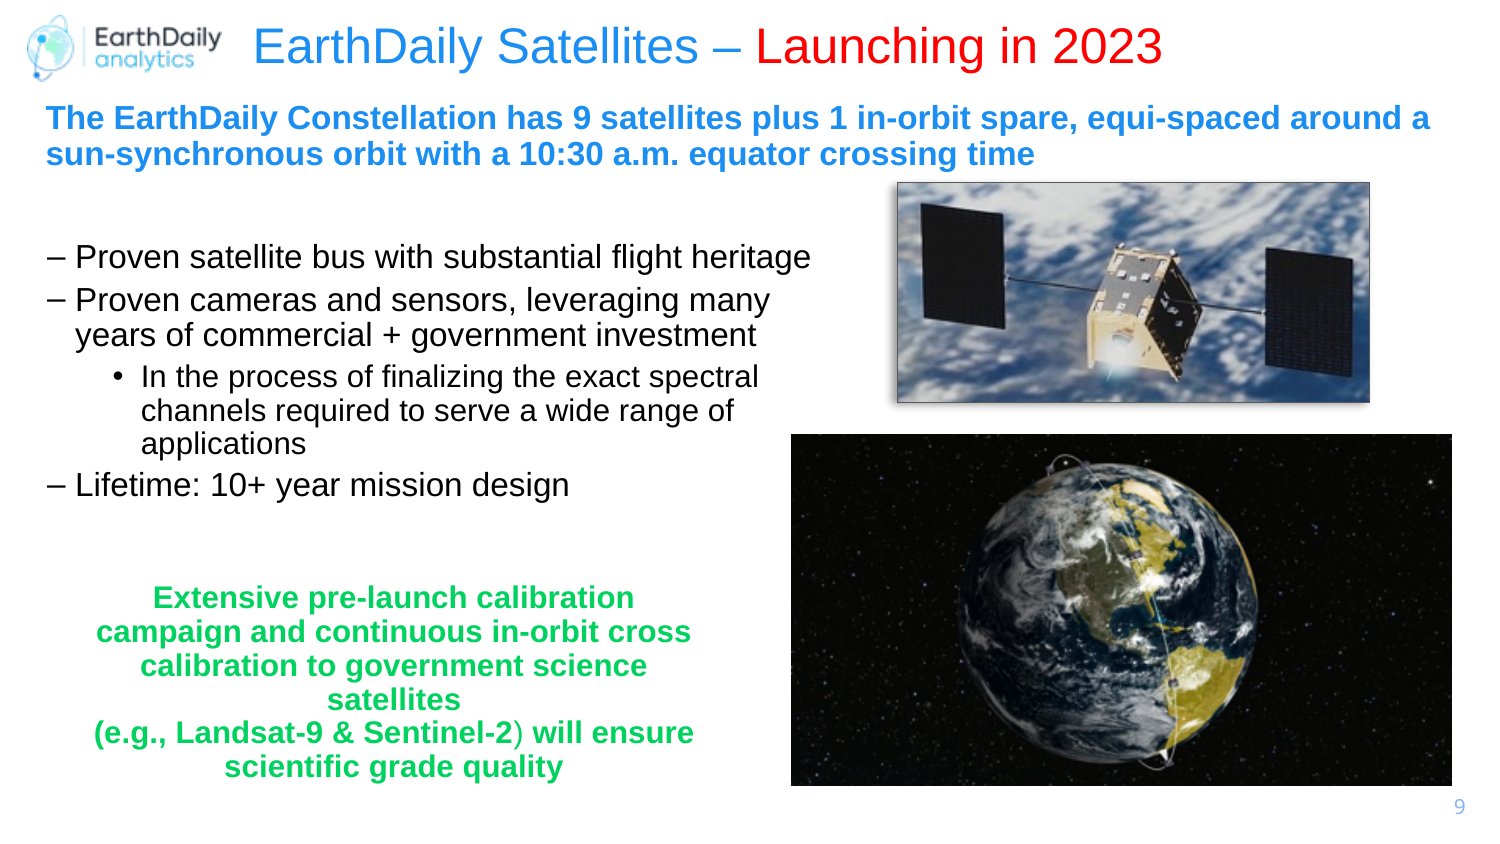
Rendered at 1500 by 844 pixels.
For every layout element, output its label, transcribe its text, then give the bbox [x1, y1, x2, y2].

title EarthDaily Satellites – Launching in 2023 [237, 6, 1465, 148]
text_box Proven satellite bus with substantial flight heritage Proven cameras and sensors, leveraging many years of commercial + government investment In the process of finalizing the exact spectral channels required to serve a wide range of applications Lifetime: 10+ year mission design [30, 232, 872, 374]
picture [896, 182, 1371, 403]
list The EarthDaily Constellation has 9 satellites plus 1 in-orbit spare, equi-spaced around a sun-synchronous orbit with a 10:30 a.m. equator crossing time [30, 93, 1465, 190]
picture [27, 15, 222, 82]
text_box Extensive pre-launch calibration campaign and continuous in-orbit cross calibration to government science satellites (e.g., Landsat-9 & Sentinel-2) will ensure scientific grade quality [60, 574, 728, 844]
picture [791, 434, 1452, 786]
slide_number 9 [1394, 785, 1481, 831]
